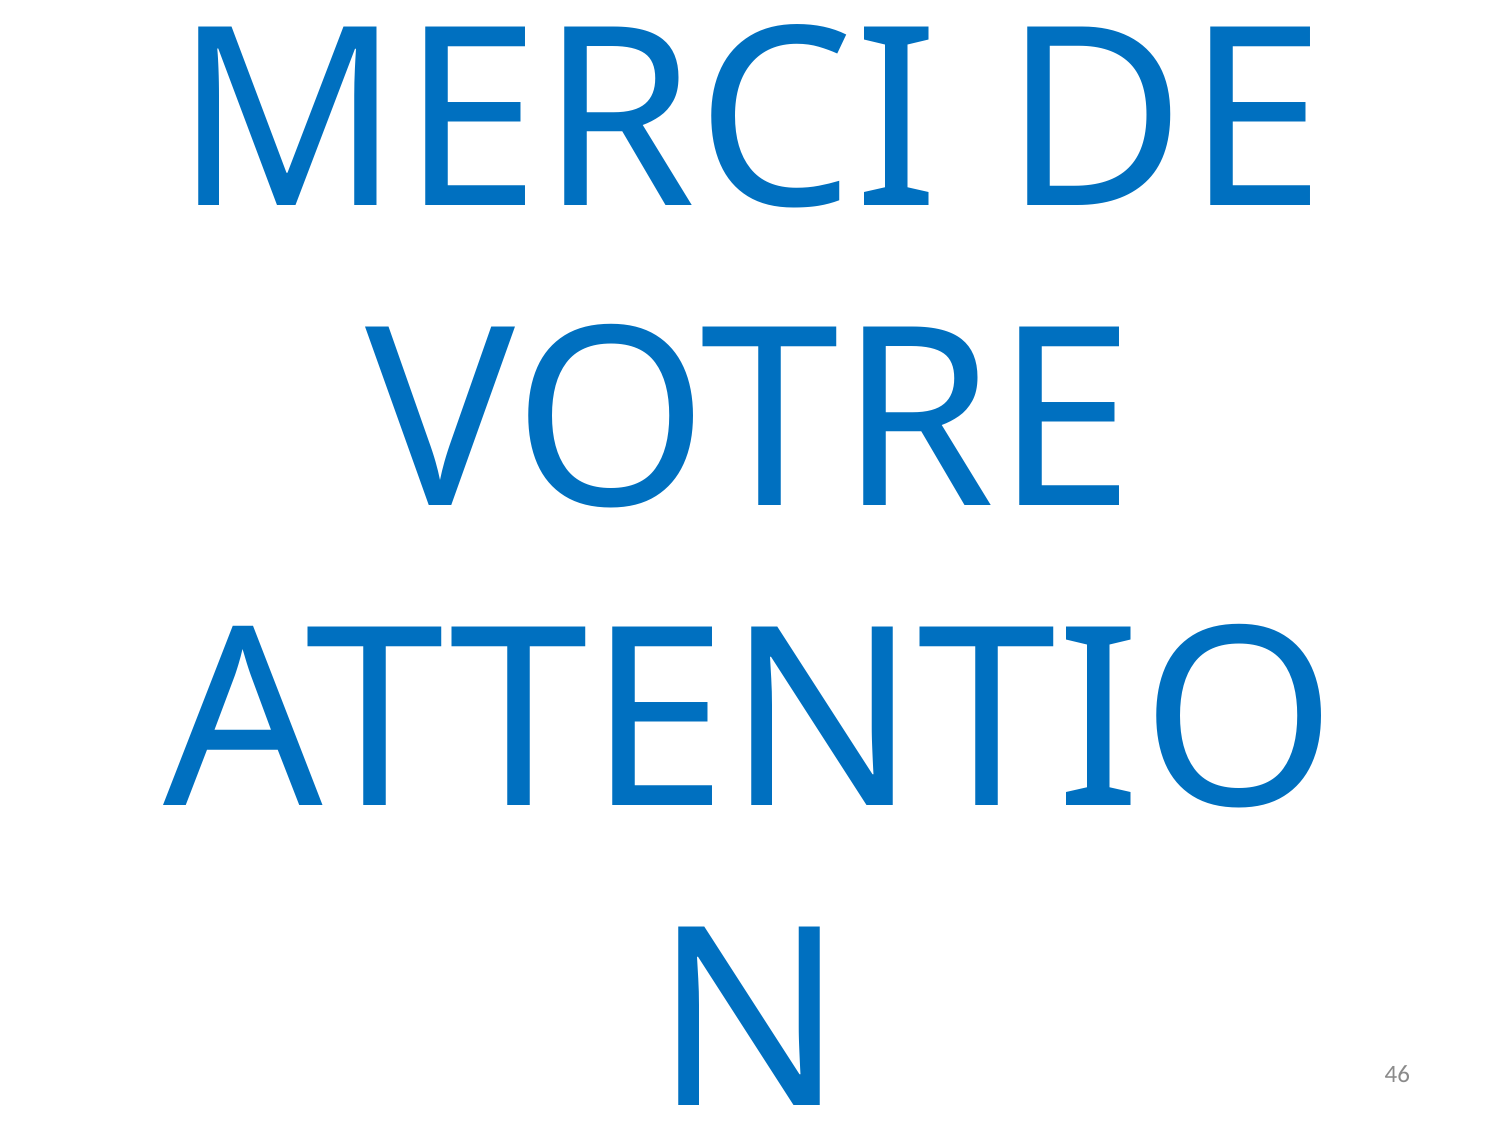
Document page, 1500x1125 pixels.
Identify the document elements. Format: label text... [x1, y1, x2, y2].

title MERCI DE VOTRE ATTENTION [75, 197, 1425, 915]
slide_number 46 [1074, 1042, 1425, 1103]
